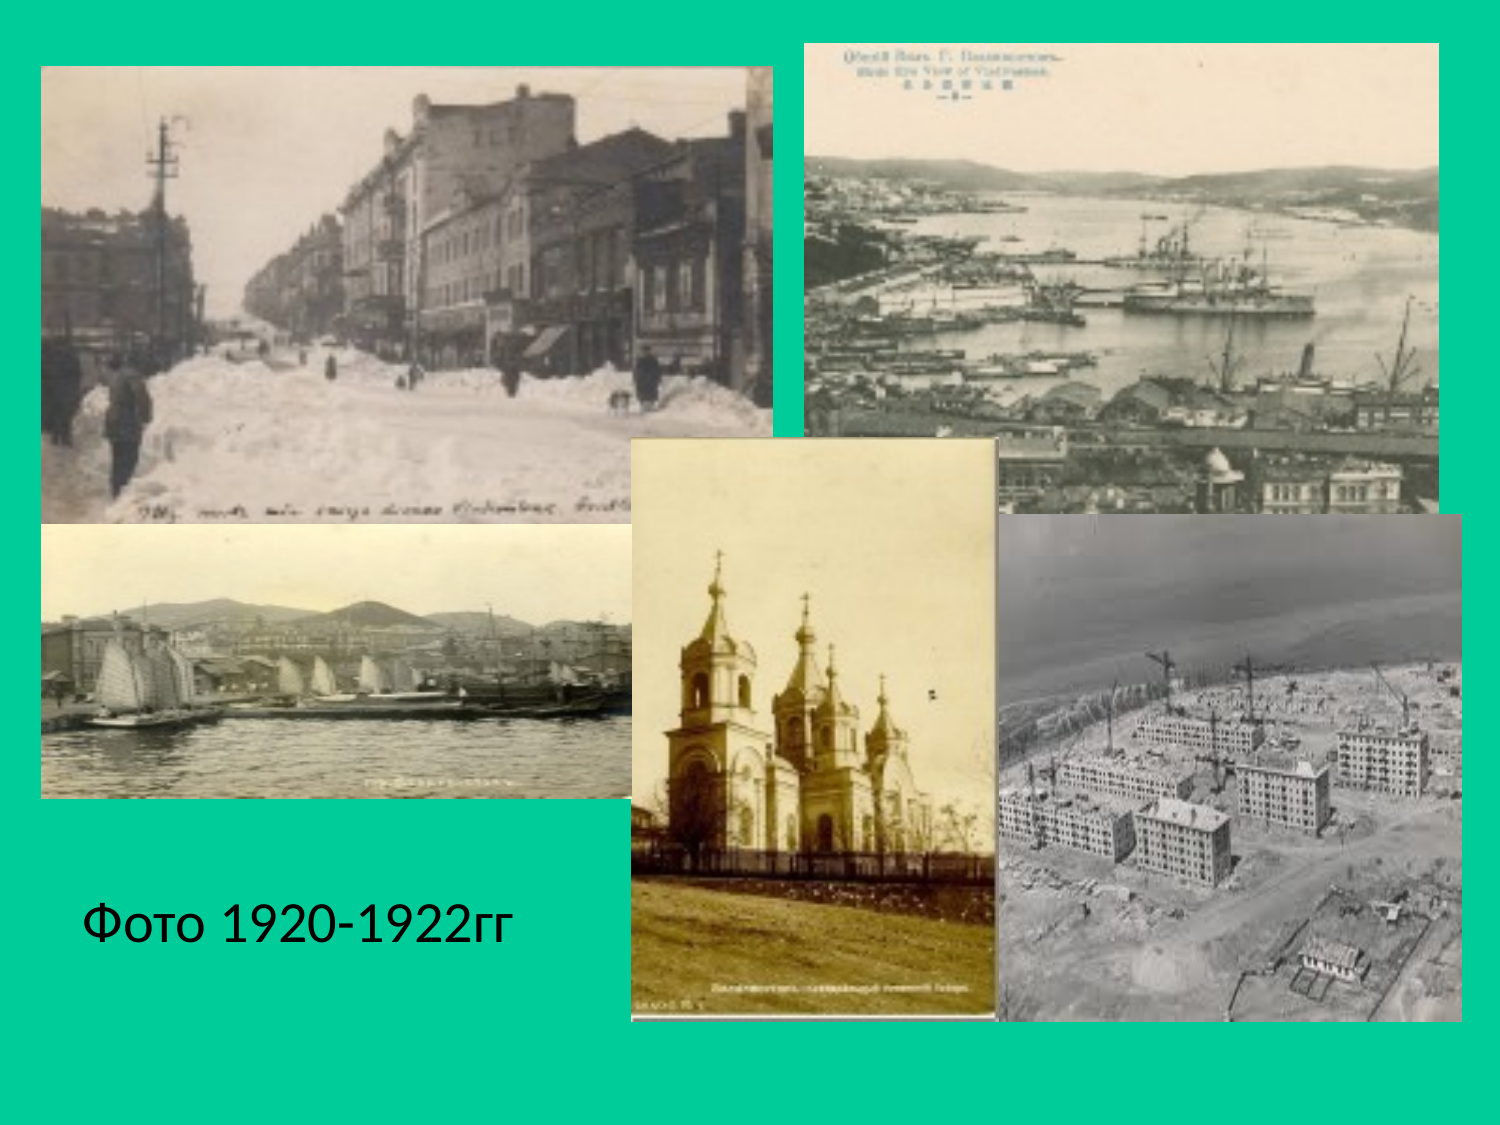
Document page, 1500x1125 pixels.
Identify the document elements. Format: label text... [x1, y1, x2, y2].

text_box Фото 1920-1922гг [67, 877, 529, 962]
picture [40, 43, 1462, 1023]
